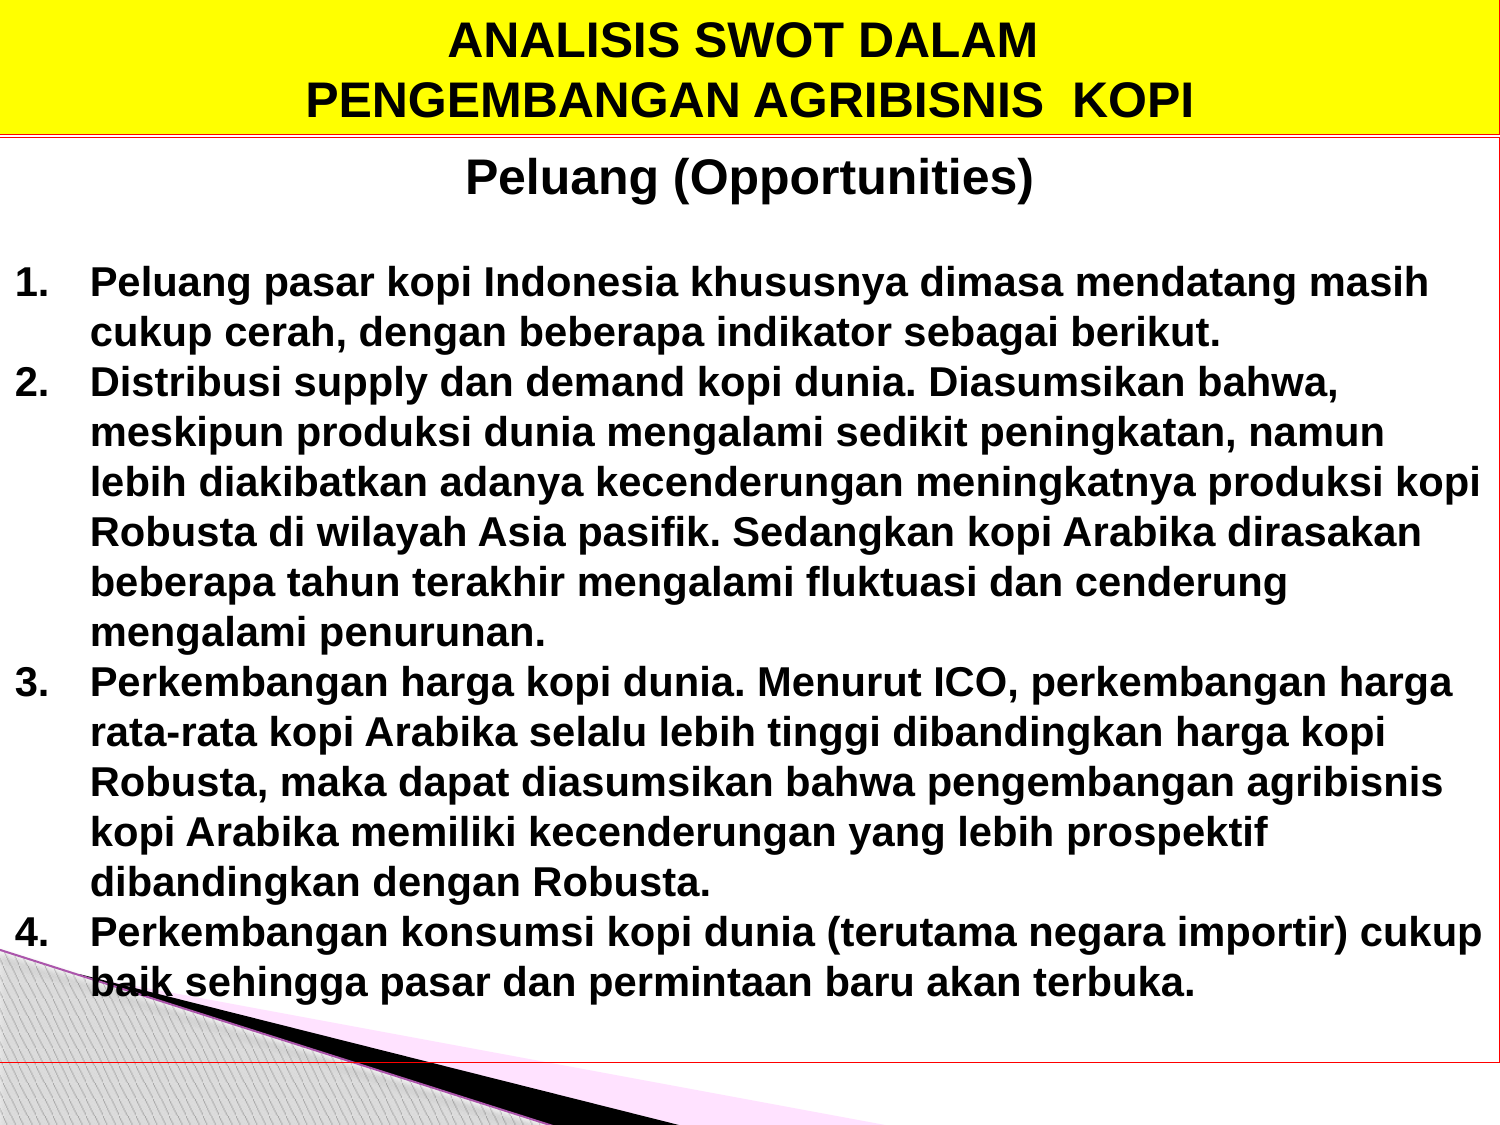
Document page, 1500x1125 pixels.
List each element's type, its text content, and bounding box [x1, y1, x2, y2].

text_box Peluang (Opportunities) Peluang pasar kopi Indonesia khususnya dimasa mendatang masih cukup cerah, dengan beberapa indikator sebagai berikut. Distribusi supply dan demand kopi dunia. Diasumsikan bahwa, meskipun produksi dunia mengalami sedikit peningkatan, namun lebih diakibatkan adanya kecenderungan meningkatnya produksi kopi Robusta di wilayah Asia pasifik. Sedangkan kopi Arabika dirasakan beberapa tahun terakhir mengalami fluktuasi dan cenderung mengalami penurunan. Perkembangan harga kopi dunia. Menurut ICO, perkembangan harga rata-rata kopi Arabika selalu lebih tinggi dibandingkan harga kopi Robusta, maka dapat diasumsikan bahwa pengembangan agribisnis kopi Arabika memiliki kecenderungan yang lebih prospektif dibandingkan dengan Robusta. Perkembangan konsumsi kopi dunia (terutama negara importir) cukup baik sehingga pasar dan permintaan baru akan terbuka. [0, 137, 1500, 1063]
text_box ANALISIS SWOT DALAM PENGEMBANGAN AGRIBISNIS KOPI [0, 0, 1500, 135]
